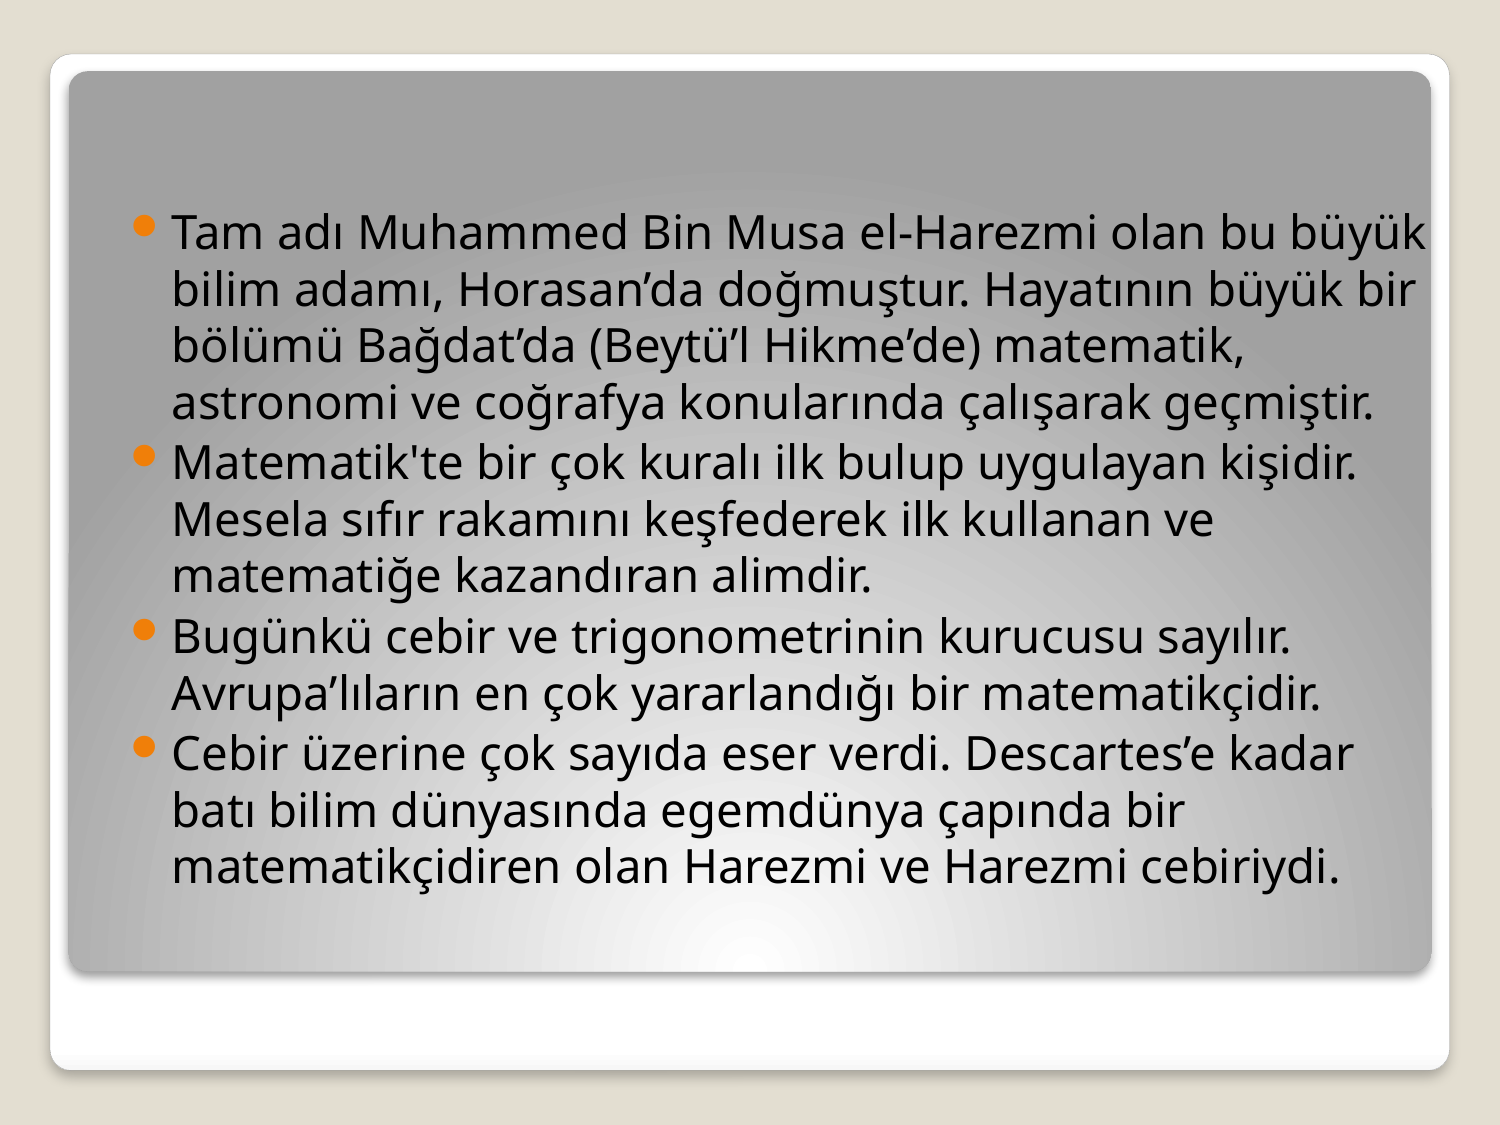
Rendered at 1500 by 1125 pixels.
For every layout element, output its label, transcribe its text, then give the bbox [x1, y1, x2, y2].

list Tam adı Muhammed Bin Musa el-Harezmi olan bu büyük bilim adamı, Horasan’da doğmuştur. Hayatının büyük bir bölümü Bağdat’da (Beytü’l Hikme’de) matematik, astronomi ve coğrafya konularında çalışarak geçmiştir. Matematik'te bir çok kuralı ilk bulup uygulayan kişidir. Mesela sıfır rakamını keşfederek ilk kullanan ve matematiğe kazandıran alimdir. Bugünkü cebir ve trigonometrinin kurucusu sayılır. Avrupa’lıların en çok yararlandığı bir matematikçidir. Cebir üzerine çok sayıda eser verdi. Descartes’e kadar batı bilim dünyasında egemdünya çapında bir matematikçidiren olan Harezmi ve Harezmi cebiriydi. [100, 187, 1451, 961]
